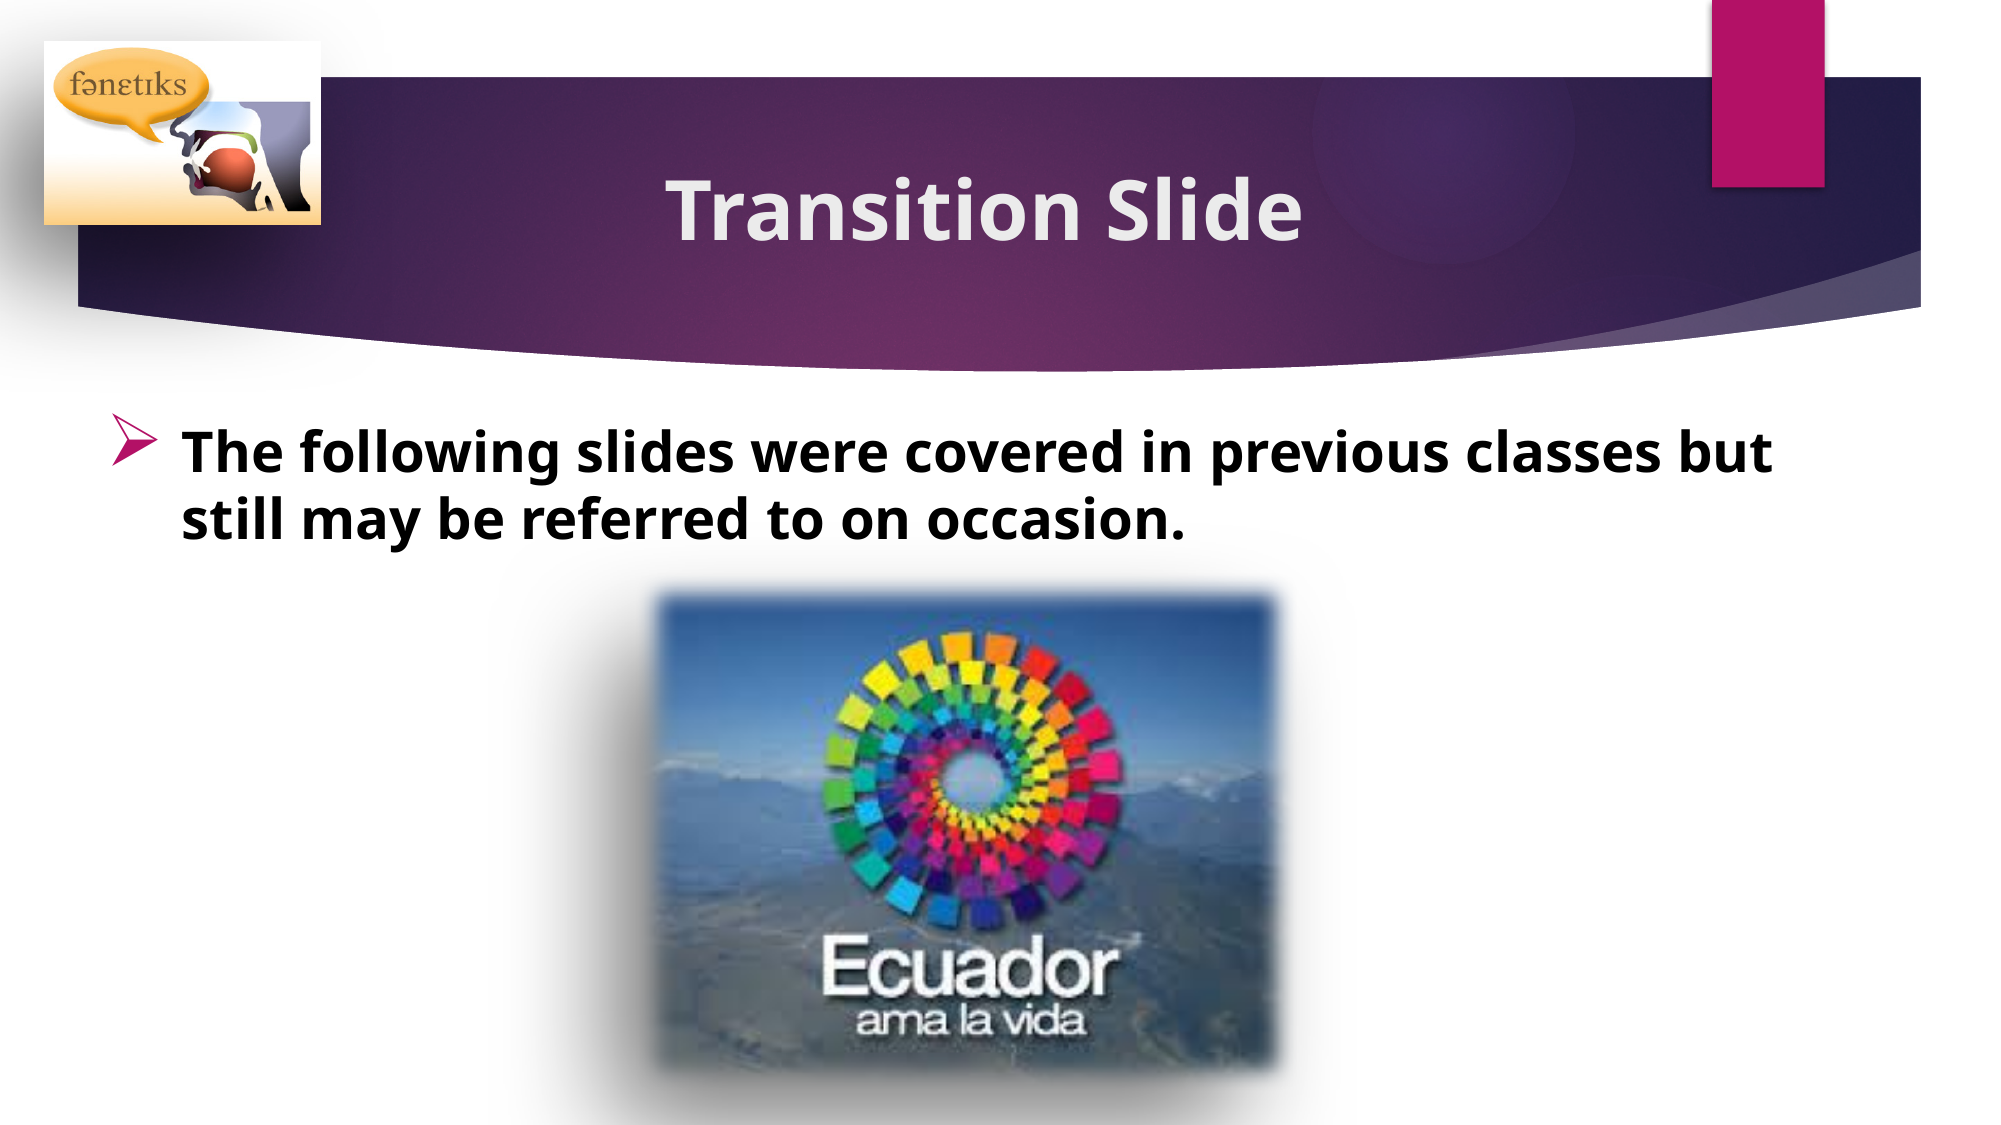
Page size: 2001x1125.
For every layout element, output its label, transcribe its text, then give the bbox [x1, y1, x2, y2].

picture [44, 41, 321, 226]
text_box The following slides were covered in previous classes but still may be referred to on occasion. [92, 408, 1900, 559]
picture [634, 572, 1298, 1092]
text_box Transition Slide [348, 149, 1757, 265]
